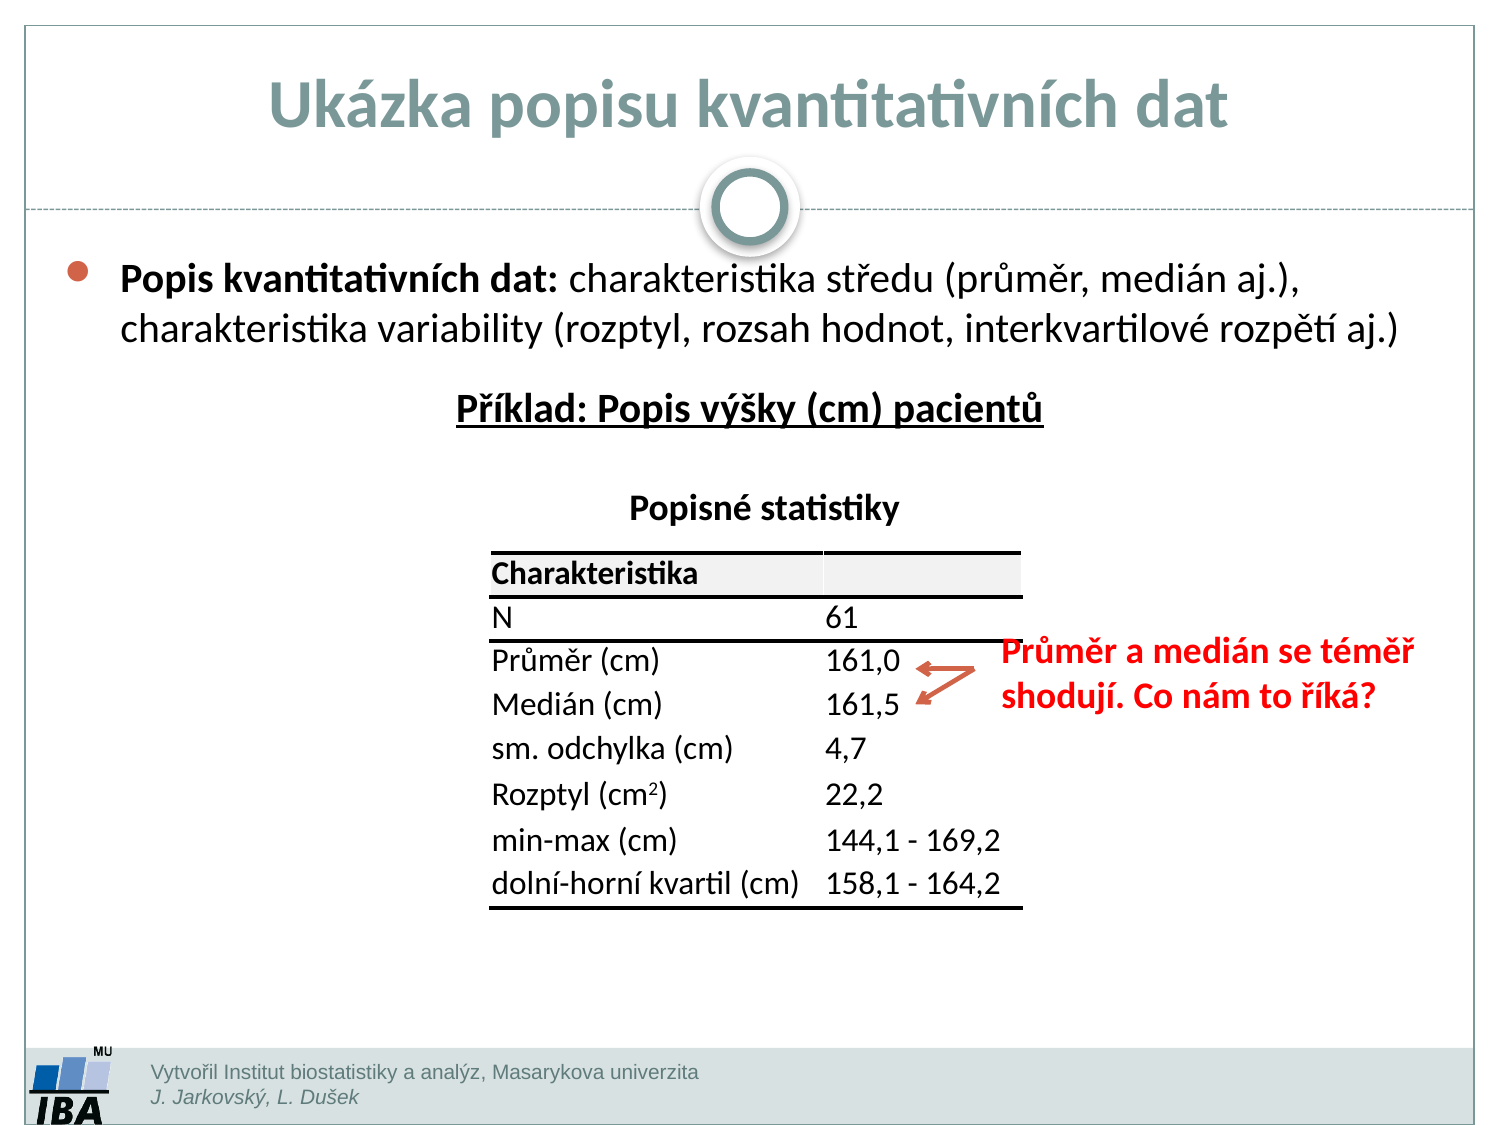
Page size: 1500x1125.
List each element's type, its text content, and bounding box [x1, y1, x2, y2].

table_cell min-max (cm) [491, 821, 823, 863]
table_cell 161,0 [824, 643, 986, 684]
text_box Popis kvantitativních dat: charakteristika středu (průměr, medián aj.), charakteristika variability (rozptyl, rozsah hodnot, interkvartilové rozpětí aj.) [49, 243, 1424, 320]
text_box Příklad: Popis výšky (cm) pacientů [277, 373, 1223, 439]
table_cell Rozptyl (cm2) [491, 773, 823, 819]
table_cell 22,2 [824, 773, 1021, 819]
table_cell 144,1 - 169,2 [824, 821, 1021, 863]
table_cell 61 [824, 599, 1021, 639]
table_cell 158,1 - 164,2 [824, 865, 1021, 906]
table_cell 4,7 [824, 729, 1021, 771]
title Ukázka popisu kvantitativních dat [49, 37, 1450, 163]
table_cell sm. odchylka (cm) [491, 729, 823, 771]
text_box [915, 668, 975, 705]
text_box Průměr a medián se téměř shodují. Co nám to říká? [986, 618, 1447, 724]
table_header Charakteristika [491, 555, 823, 595]
text_box Popisné statistiky [584, 461, 945, 550]
picture [29, 1046, 112, 1125]
table_cell 161,5 [824, 685, 1021, 727]
footer Vytvořil Institut biostatistiky a analýz, Masarykova univerzita J. Jarkovský, L. Dušek [135, 1051, 724, 1112]
table_cell N [491, 599, 823, 639]
table_cell dolní-horní kvartil (cm) [491, 865, 823, 906]
table_cell Medián (cm) [491, 685, 823, 727]
table_cell Průměr (cm) [491, 643, 823, 684]
table_header [824, 555, 1021, 595]
